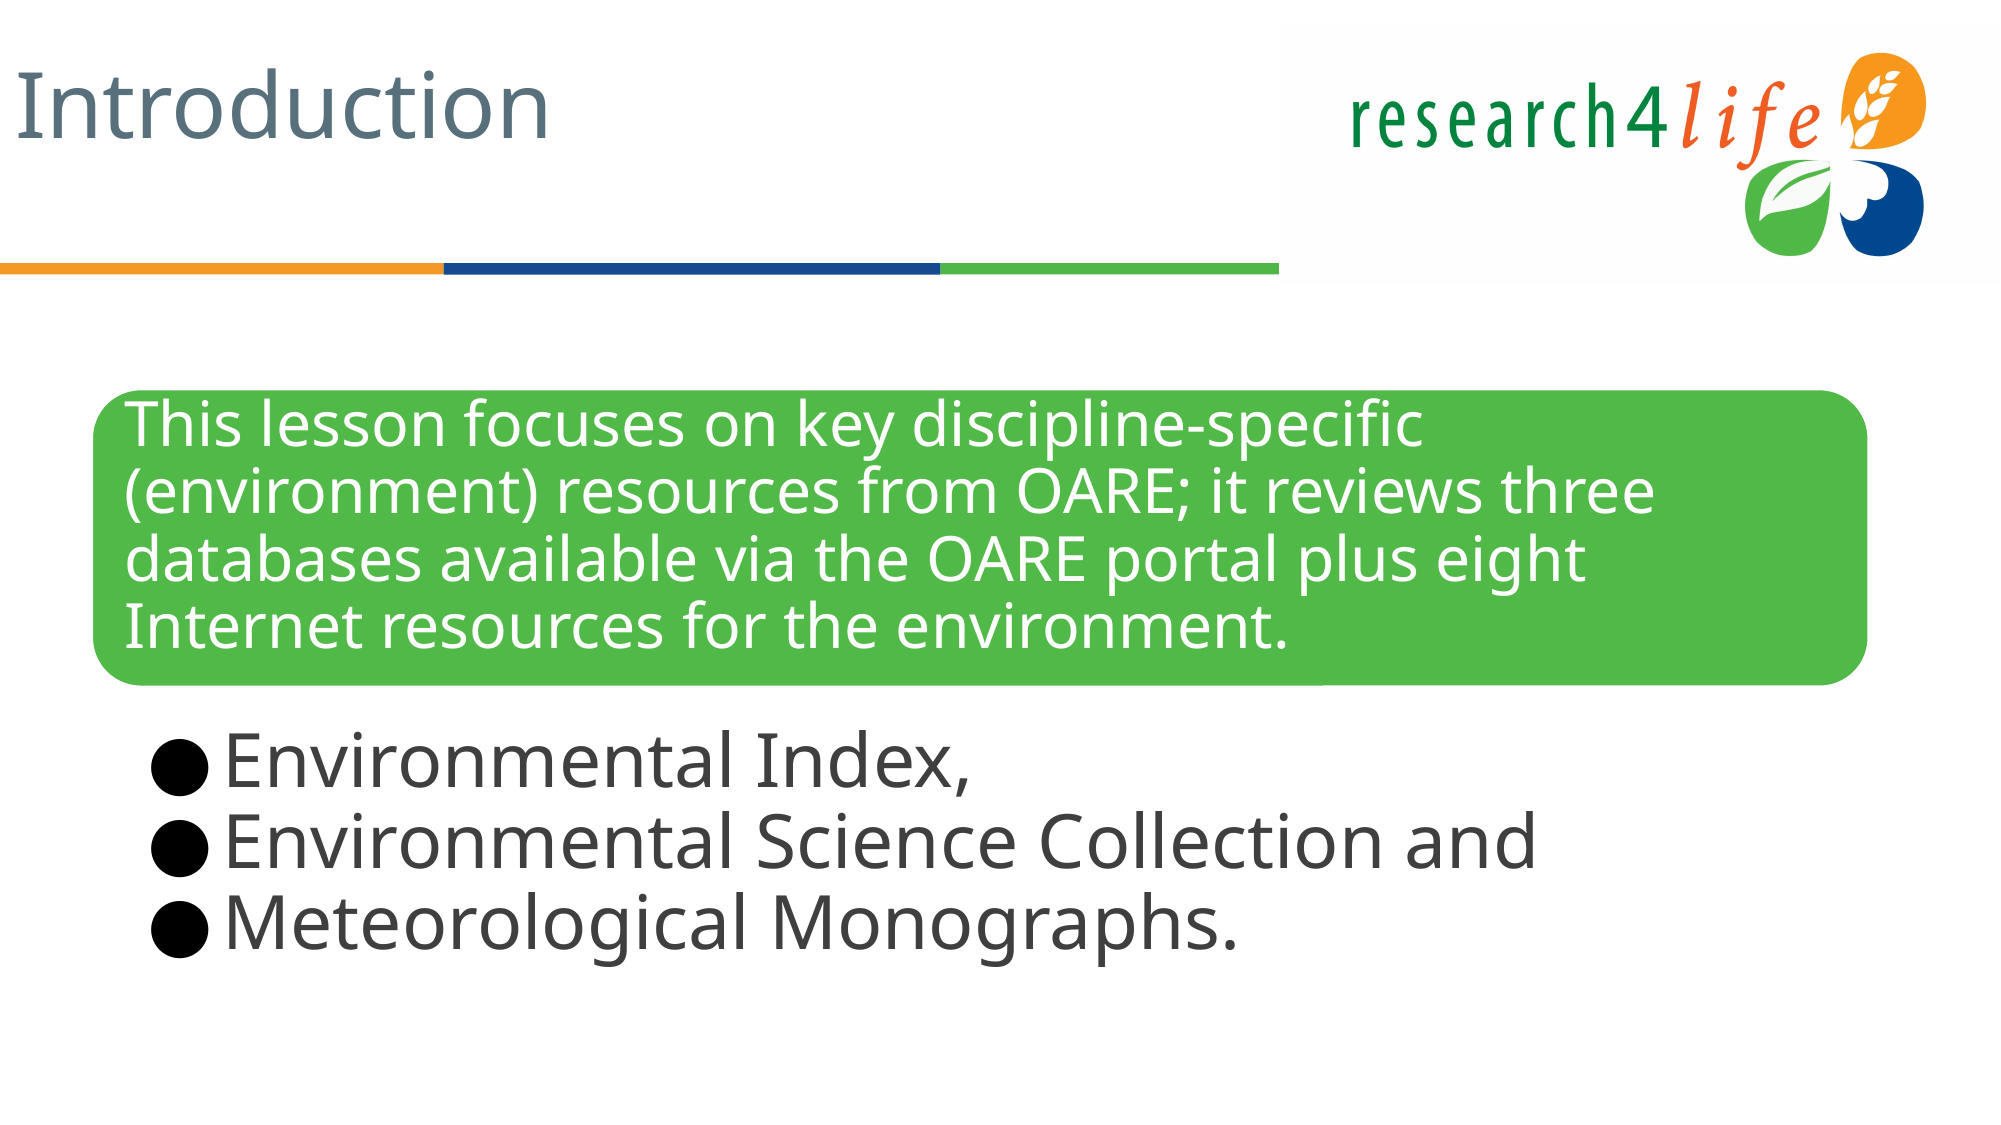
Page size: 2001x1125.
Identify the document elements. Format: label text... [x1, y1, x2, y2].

title Introduction [0, 51, 1578, 229]
picture [1279, 22, 2000, 285]
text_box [90, 349, 1870, 1052]
